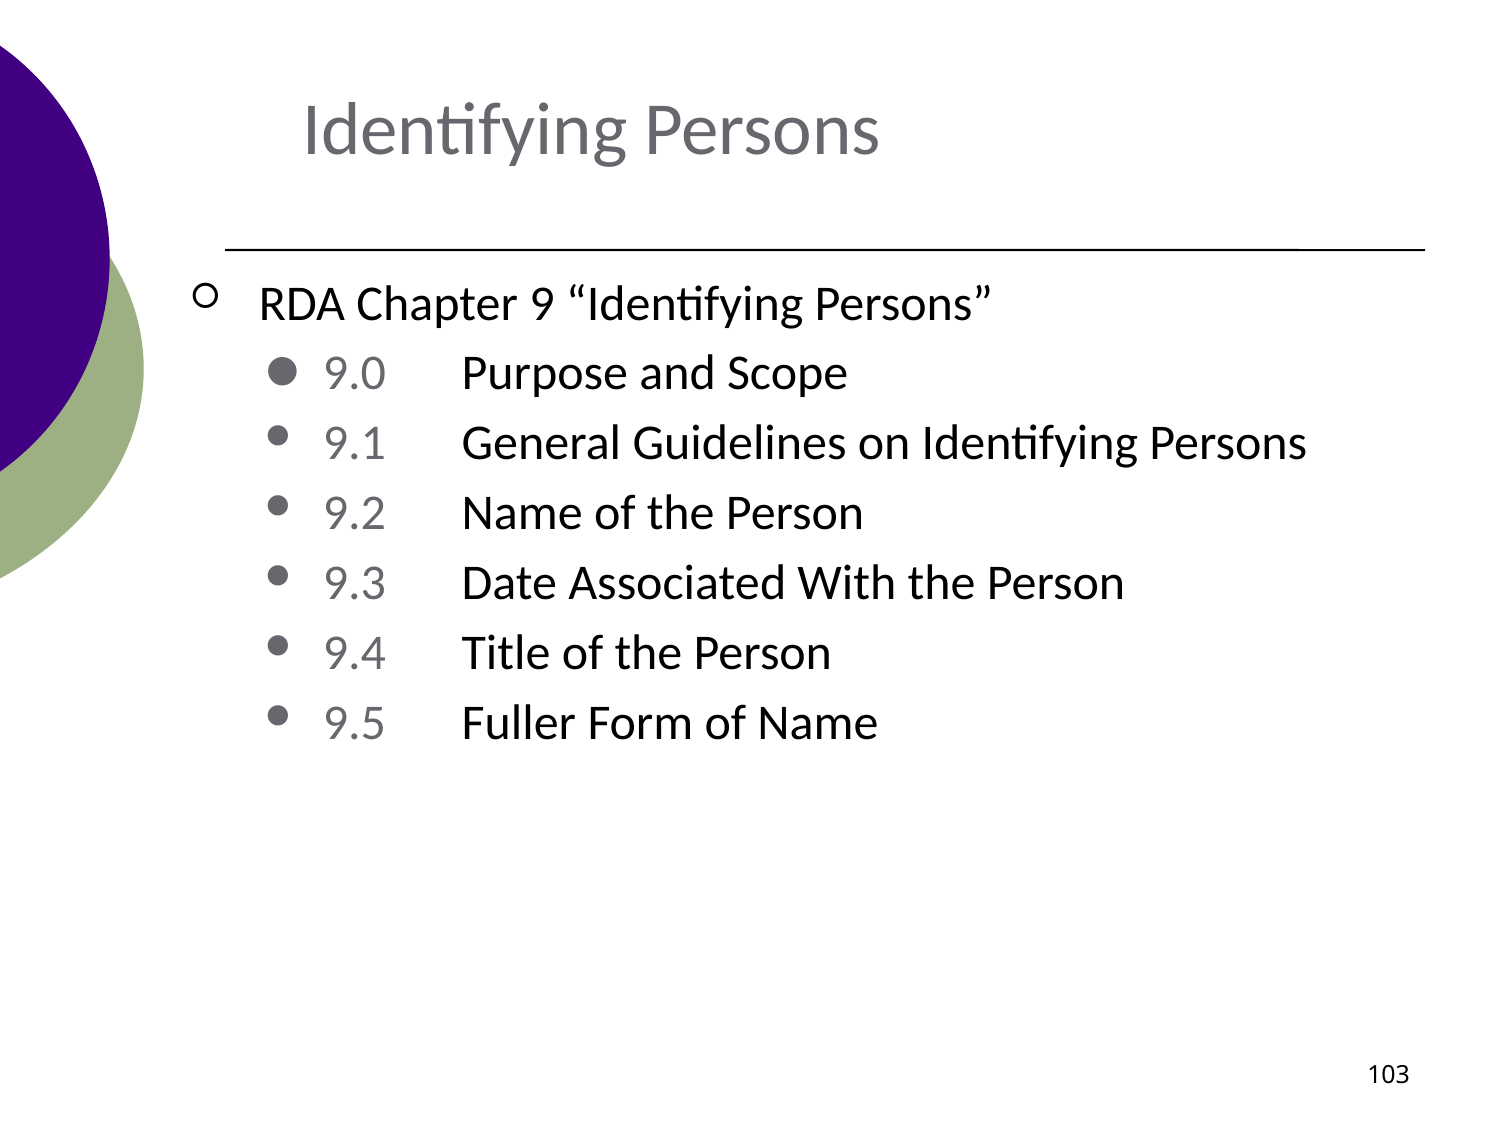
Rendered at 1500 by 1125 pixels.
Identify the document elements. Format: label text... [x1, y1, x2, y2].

slide_number 103 [1074, 1024, 1426, 1101]
text_box RDA Chapter 9 “Identifying Persons” 9.0 Purpose and Scope 9.1 General Guidelines on Identifying Persons 9.2 Name of the Person 9.3 Date Associated With the Person 9.4 Title of the Person 9.5 Fuller Form of Name [174, 262, 1425, 1050]
title Identifying Persons [287, 37, 1500, 268]
